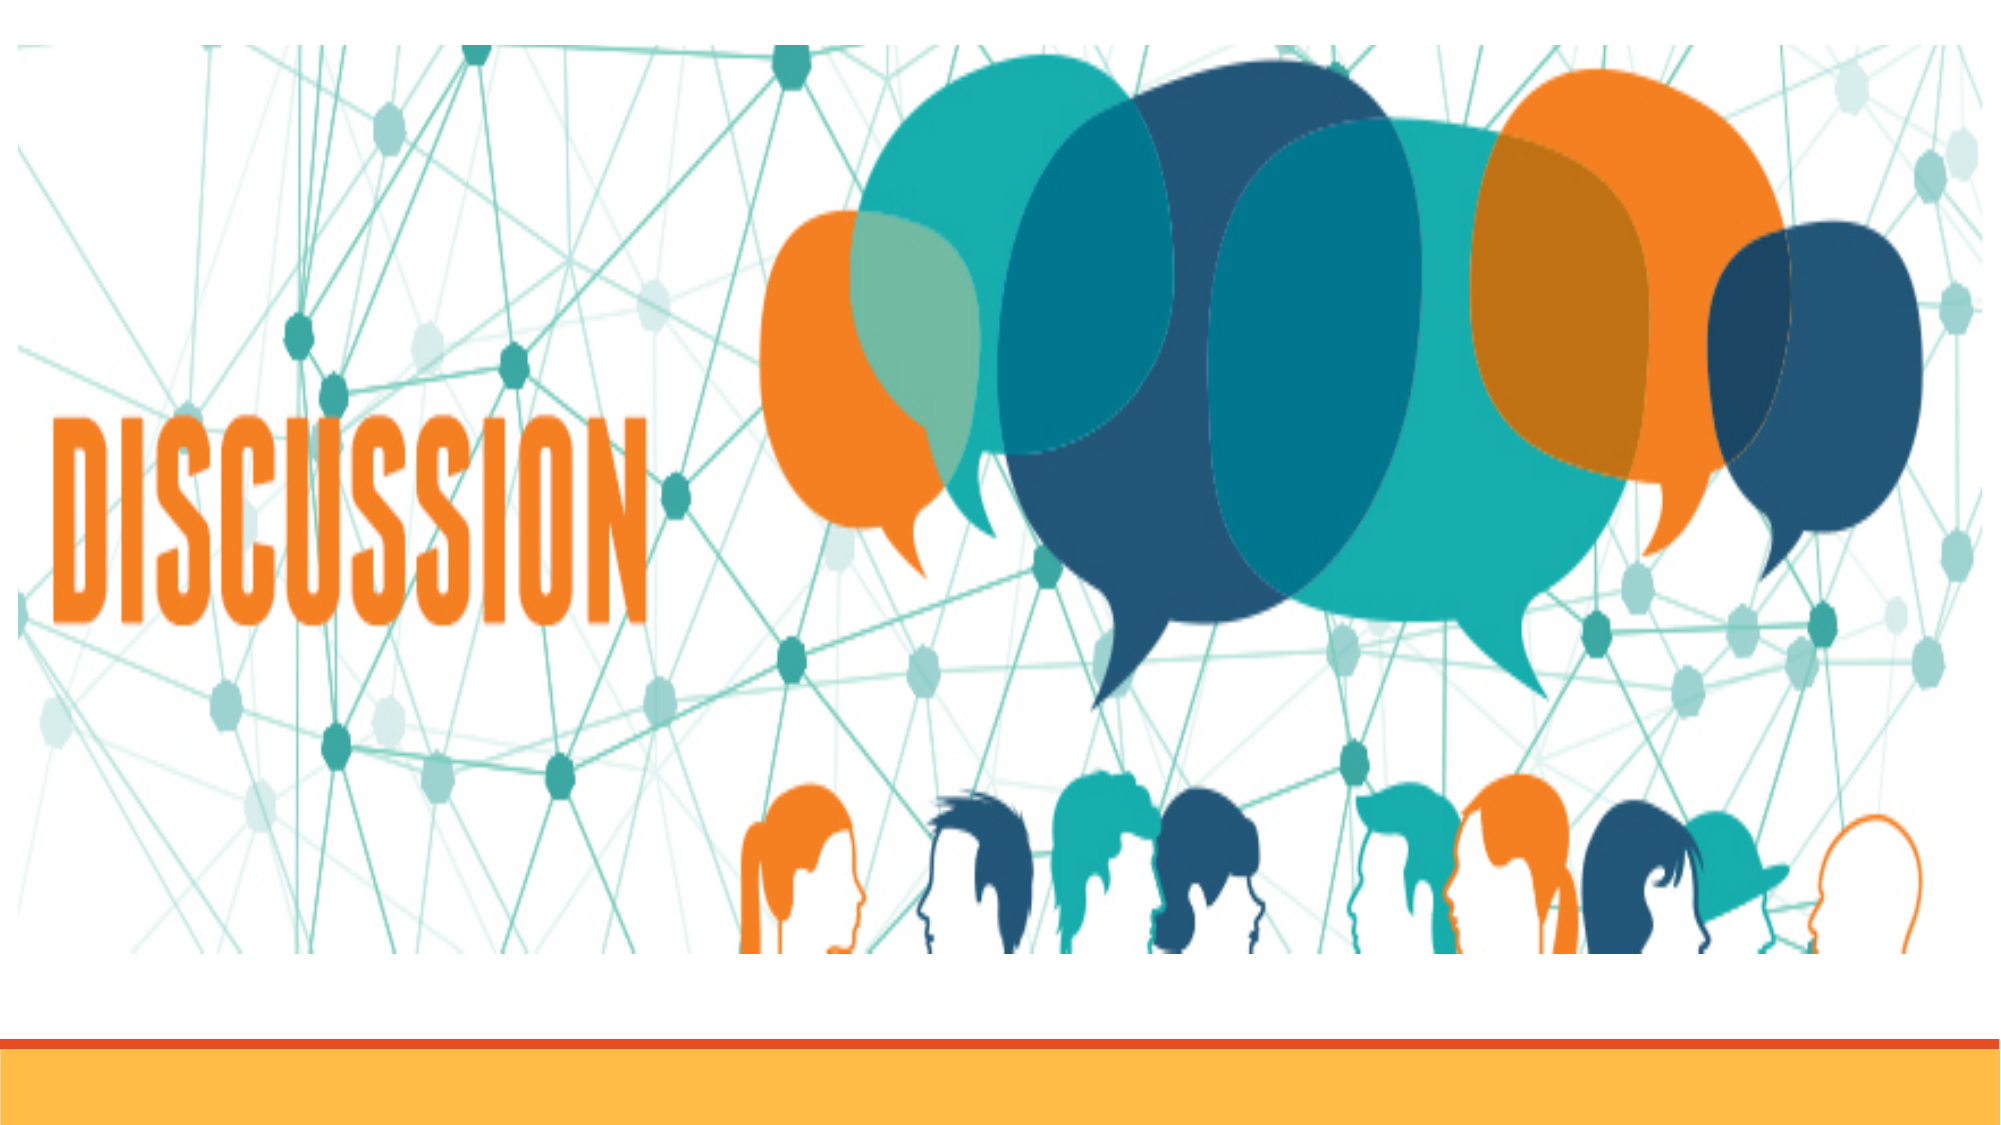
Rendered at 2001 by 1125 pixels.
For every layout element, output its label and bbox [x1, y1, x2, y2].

picture [17, 44, 1983, 955]
